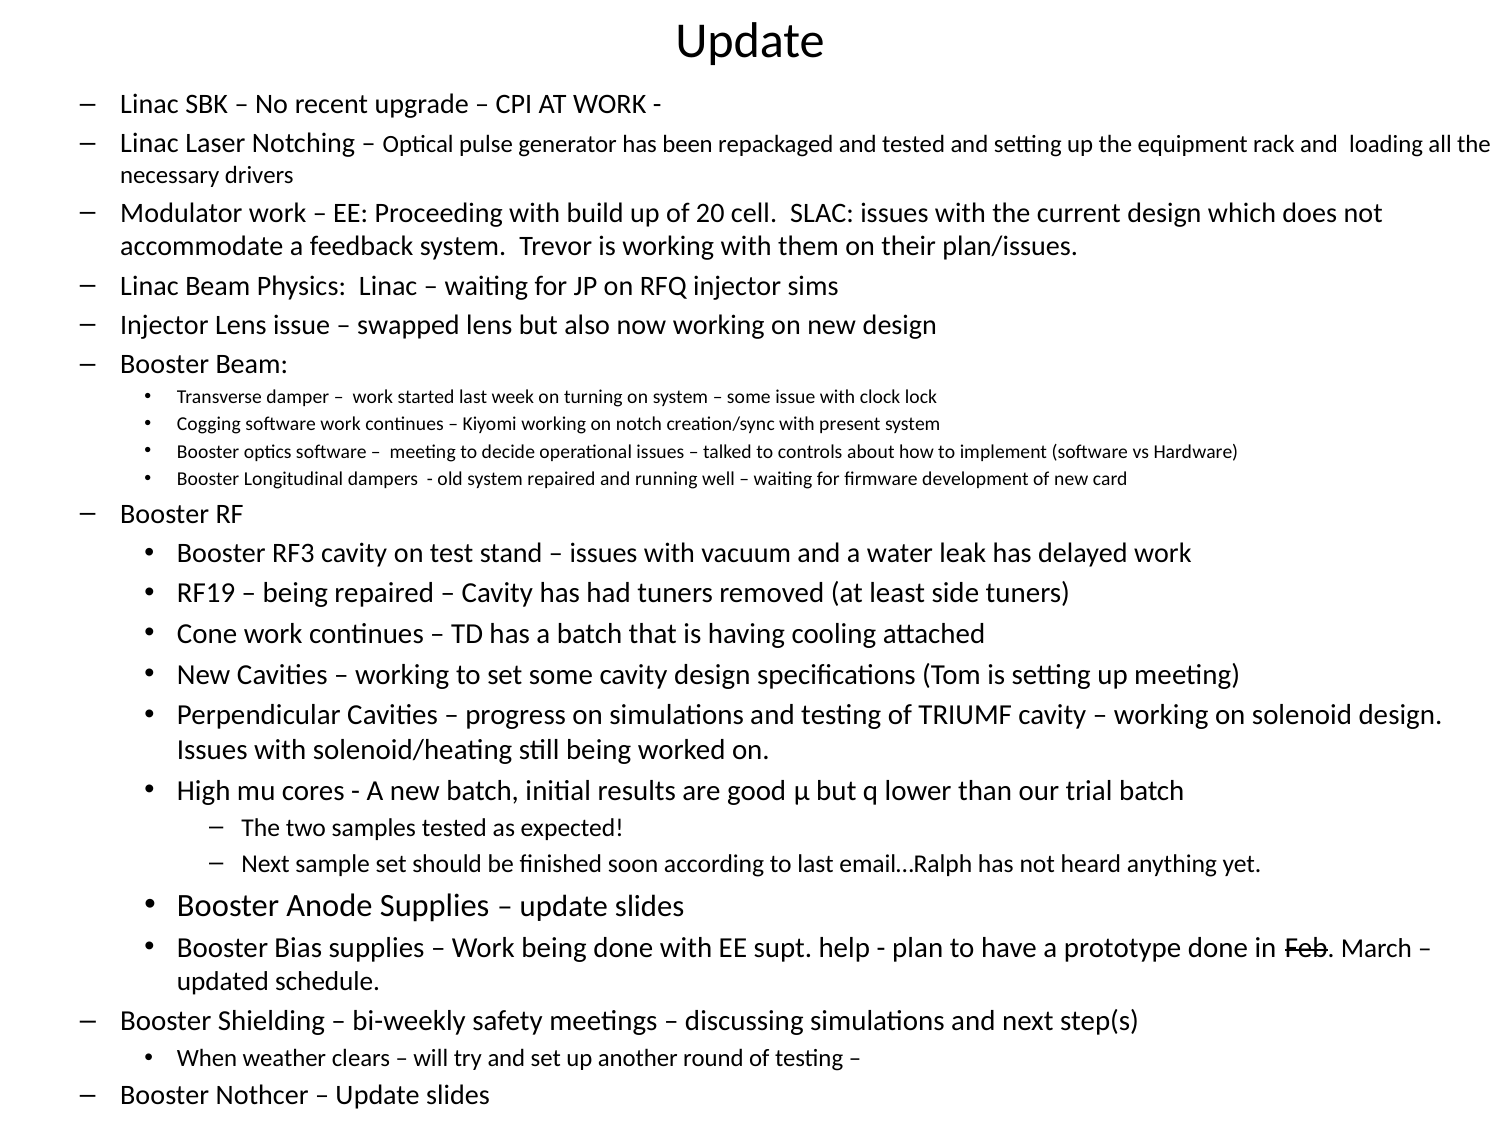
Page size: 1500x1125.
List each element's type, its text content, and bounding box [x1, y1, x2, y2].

list Linac SBK – No recent upgrade – CPI AT WORK - Linac Laser Notching – Optical pulse generator has been repackaged and tested and setting up the equipment rack and loading all the necessary drivers Modulator work – EE: Proceeding with build up of 20 cell. SLAC: issues with the current design which does not accommodate a feedback system. Trevor is working with them on their plan/issues. Linac Beam Physics: Linac – waiting for JP on RFQ injector sims Injector Lens issue – swapped lens but also now working on new design Booster Beam: Transverse damper – work started last week on turning on system – some issue with clock lock Cogging software work continues – Kiyomi working on notch creation/sync with present system Booster optics software – meeting to decide operational issues – talked to controls about how to implement (software vs Hardware) Booster Longitudinal dampers - old system repaired and running well – waiting for firmware development of new card Booster RF Booster RF3 cavity on test stand – issues with vacuum and a water leak has delayed work RF19 – being repaired – Cavity has had tuners removed (at least side tuners) Cone work continues – TD has a batch that is having cooling attached New Cavities – working to set some cavity design specifications (Tom is setting up meeting) Perpendicular Cavities – progress on simulations and testing of TRIUMF cavity – working on solenoid design. Issues with solenoid/heating still being worked on. High mu cores - A new batch, initial results are good μ but q lower than our trial batch The two samples tested as expected! Next sample set should be finished soon according to last email…Ralph has not heard anything yet. Booster Anode Supplies – update slides Booster Bias supplies – Work being done with EE supt. help - plan to have a prototype done in Feb. March – updated schedule. Booster Shielding – bi-weekly safety meetings – discussing simulations and next step(s) When weather clears – will try and set up another round of testing – Booster Nothcer – Update slides [0, 37, 1500, 1125]
title Update [75, 0, 1425, 37]
